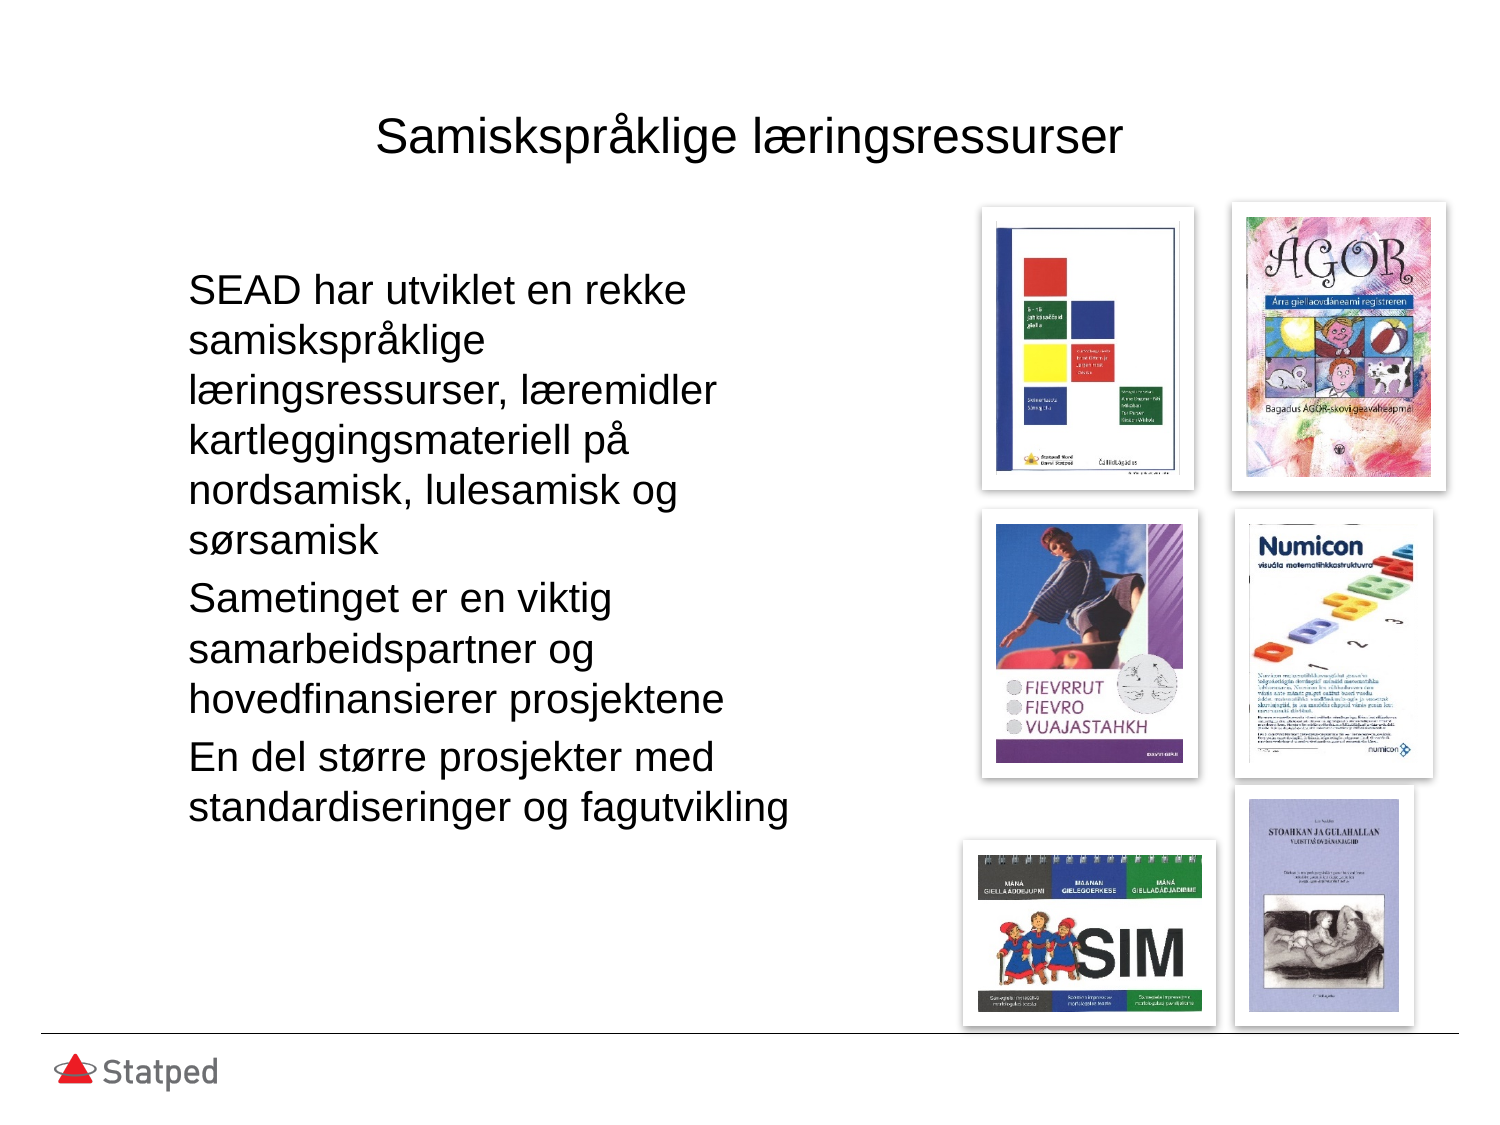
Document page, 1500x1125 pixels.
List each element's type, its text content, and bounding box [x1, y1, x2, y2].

picture [1248, 798, 1400, 1012]
picture [1245, 216, 1432, 478]
picture [996, 523, 1184, 764]
text_box SEAD har utviklet en rekke samiskspråklige læringsressurser, læremidler kartleggingsmateriell på nordsamisk, lulesamisk og sørsamisk Sametinget er en viktig samarbeidspartner og hovedfinansierer prosjektene En del større prosjekter med standardiseringer og fagutvikling [131, 262, 801, 1005]
text_box Samiskspråklige læringsressurser [41, 95, 1459, 173]
picture [977, 854, 1202, 1012]
picture [0, 1044, 233, 1125]
picture [996, 221, 1180, 476]
picture [1248, 523, 1419, 764]
